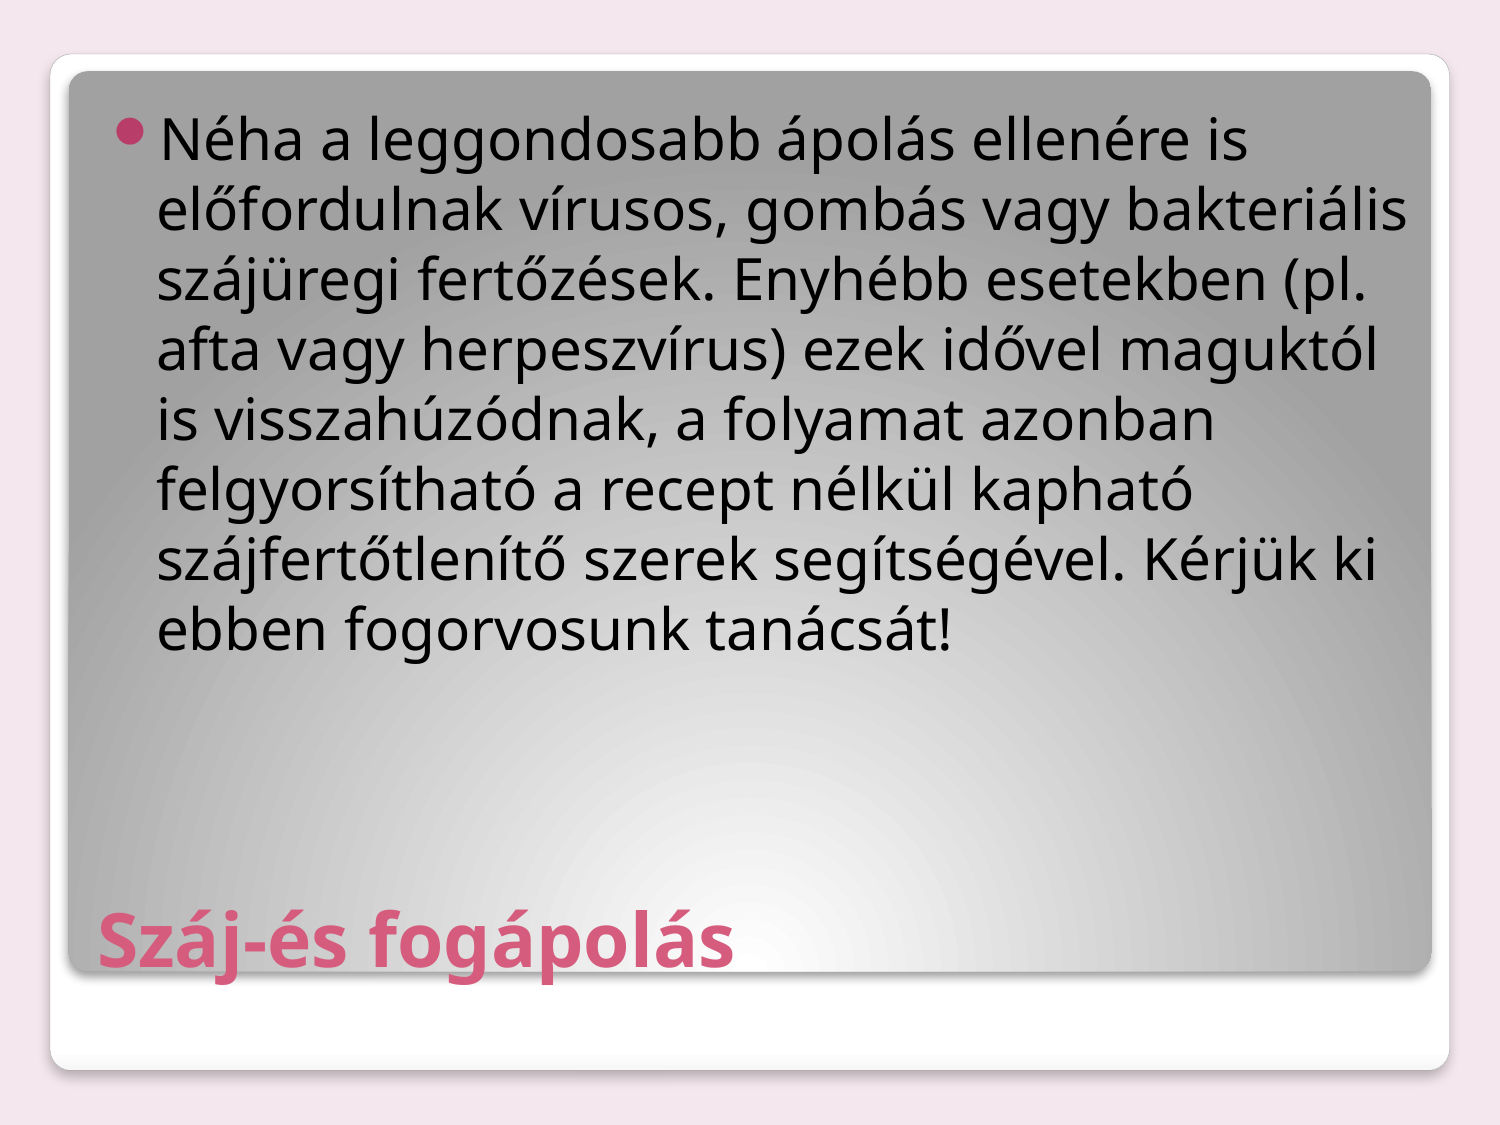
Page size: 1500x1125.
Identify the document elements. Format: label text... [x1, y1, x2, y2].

list Néha a leggondosabb ápolás ellenére is előfordulnak vírusos, gombás vagy bakteriális szájüregi fertőzések. Enyhébb esetekben (pl. afta vagy herpeszvírus) ezek idővel maguktól is visszahúzódnak, a folyamat azonban felgyorsítható a recept nélkül kapható szájfertőtlenítő szerek segítségével. Kérjük ki ebben fogorvosunk tanácsát! [82, 86, 1425, 774]
title Száj-és fogápolás [82, 817, 1425, 990]
